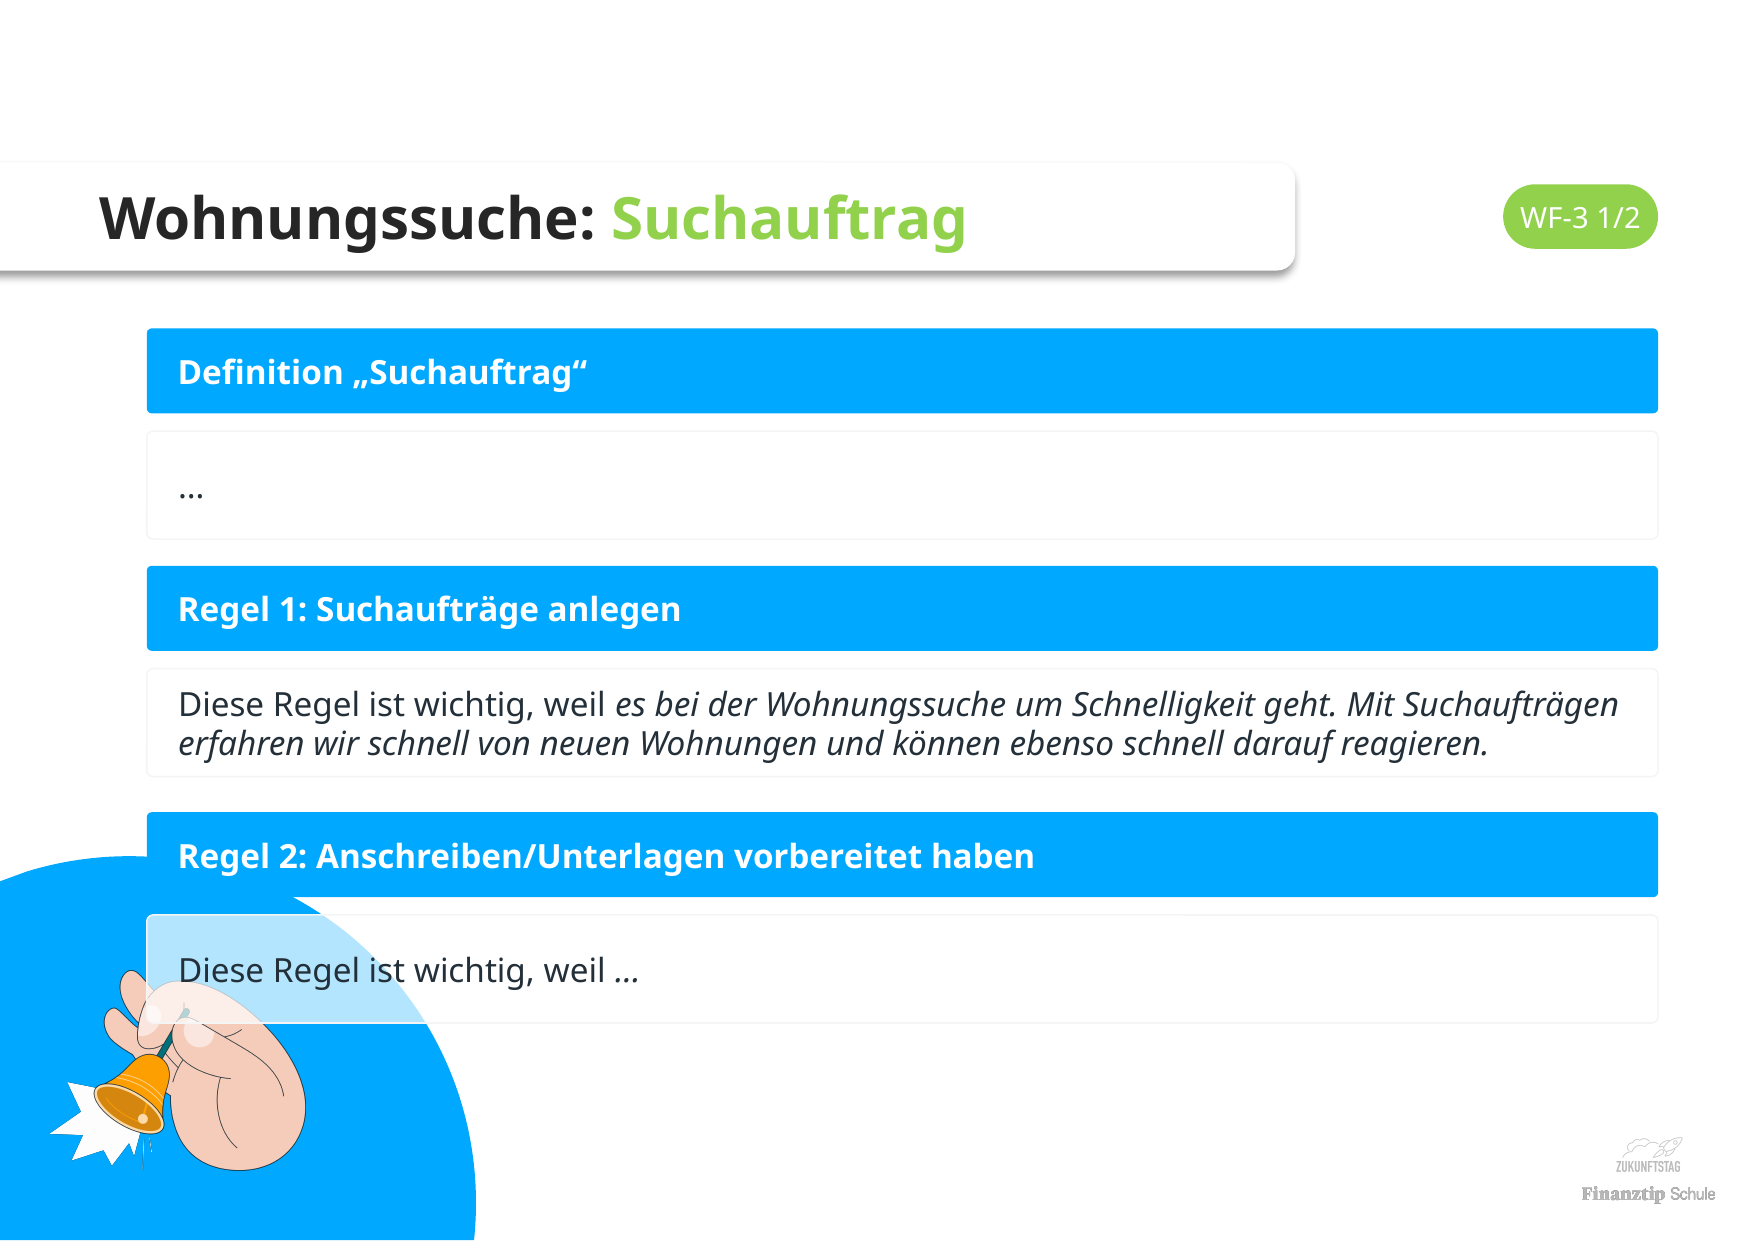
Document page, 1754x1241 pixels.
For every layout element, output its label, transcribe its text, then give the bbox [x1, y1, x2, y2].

text_box Diese Regel ist wichtig, weil … [145, 913, 1660, 1025]
picture [53, 971, 305, 1170]
text_box … [145, 430, 1660, 541]
picture [1582, 1183, 1716, 1204]
text_box Diese Regel ist wichtig, weil es bei der Wohnungssuche um Schnelligkeit geht. Mit Suchaufträgen erfahren wir schnell von neuen Wohnungen und können ebenso schnell darauf reagieren. [145, 667, 1660, 778]
